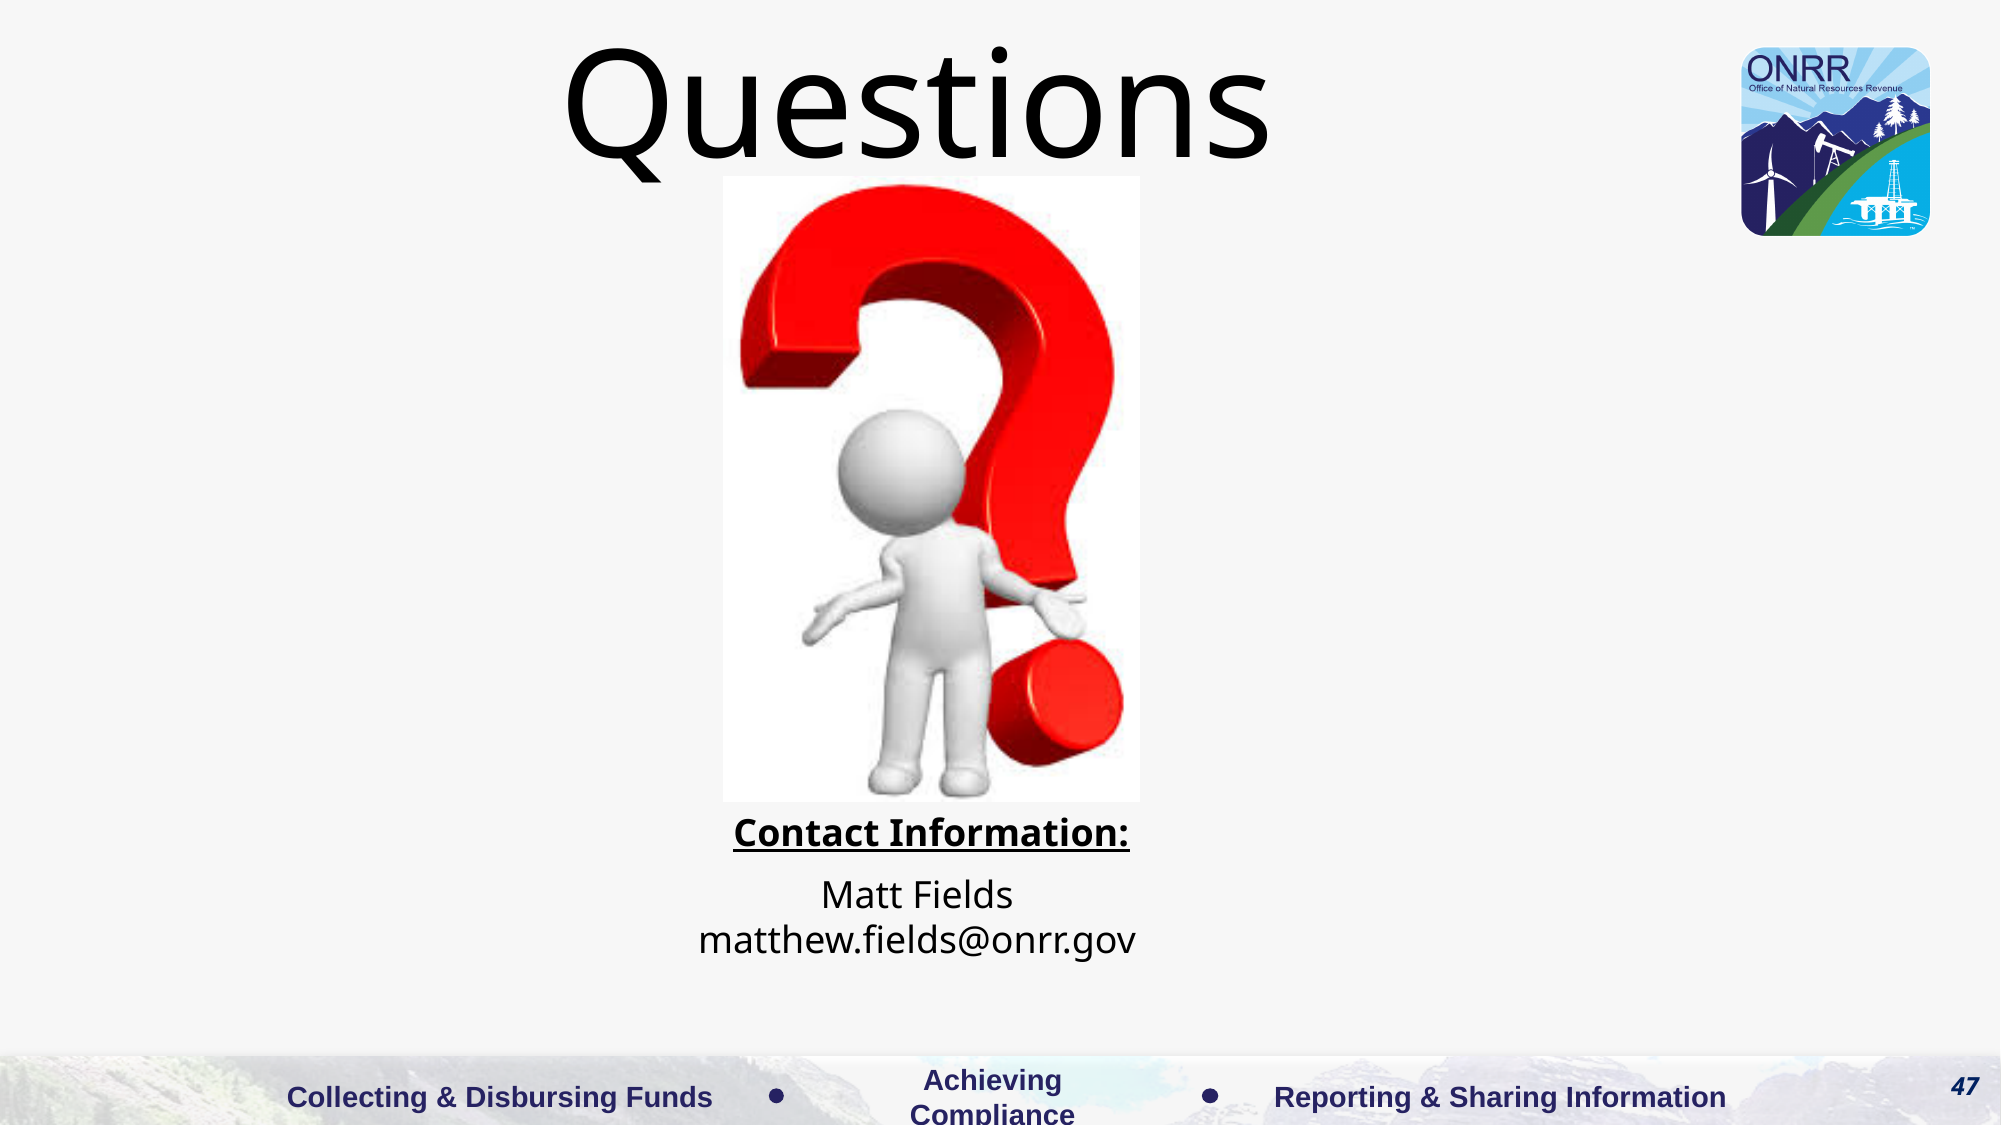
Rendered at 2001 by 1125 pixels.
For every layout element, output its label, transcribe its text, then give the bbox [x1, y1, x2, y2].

text_box Matt Fields matthew.fields@onrr.gov [660, 863, 1174, 969]
picture [1740, 46, 1931, 237]
title Questions [507, 0, 1328, 203]
picture [723, 176, 1140, 802]
picture [1852, 195, 1916, 225]
slide_number 47 [1890, 1063, 1994, 1123]
text_box Contact Information: [348, 801, 1515, 862]
